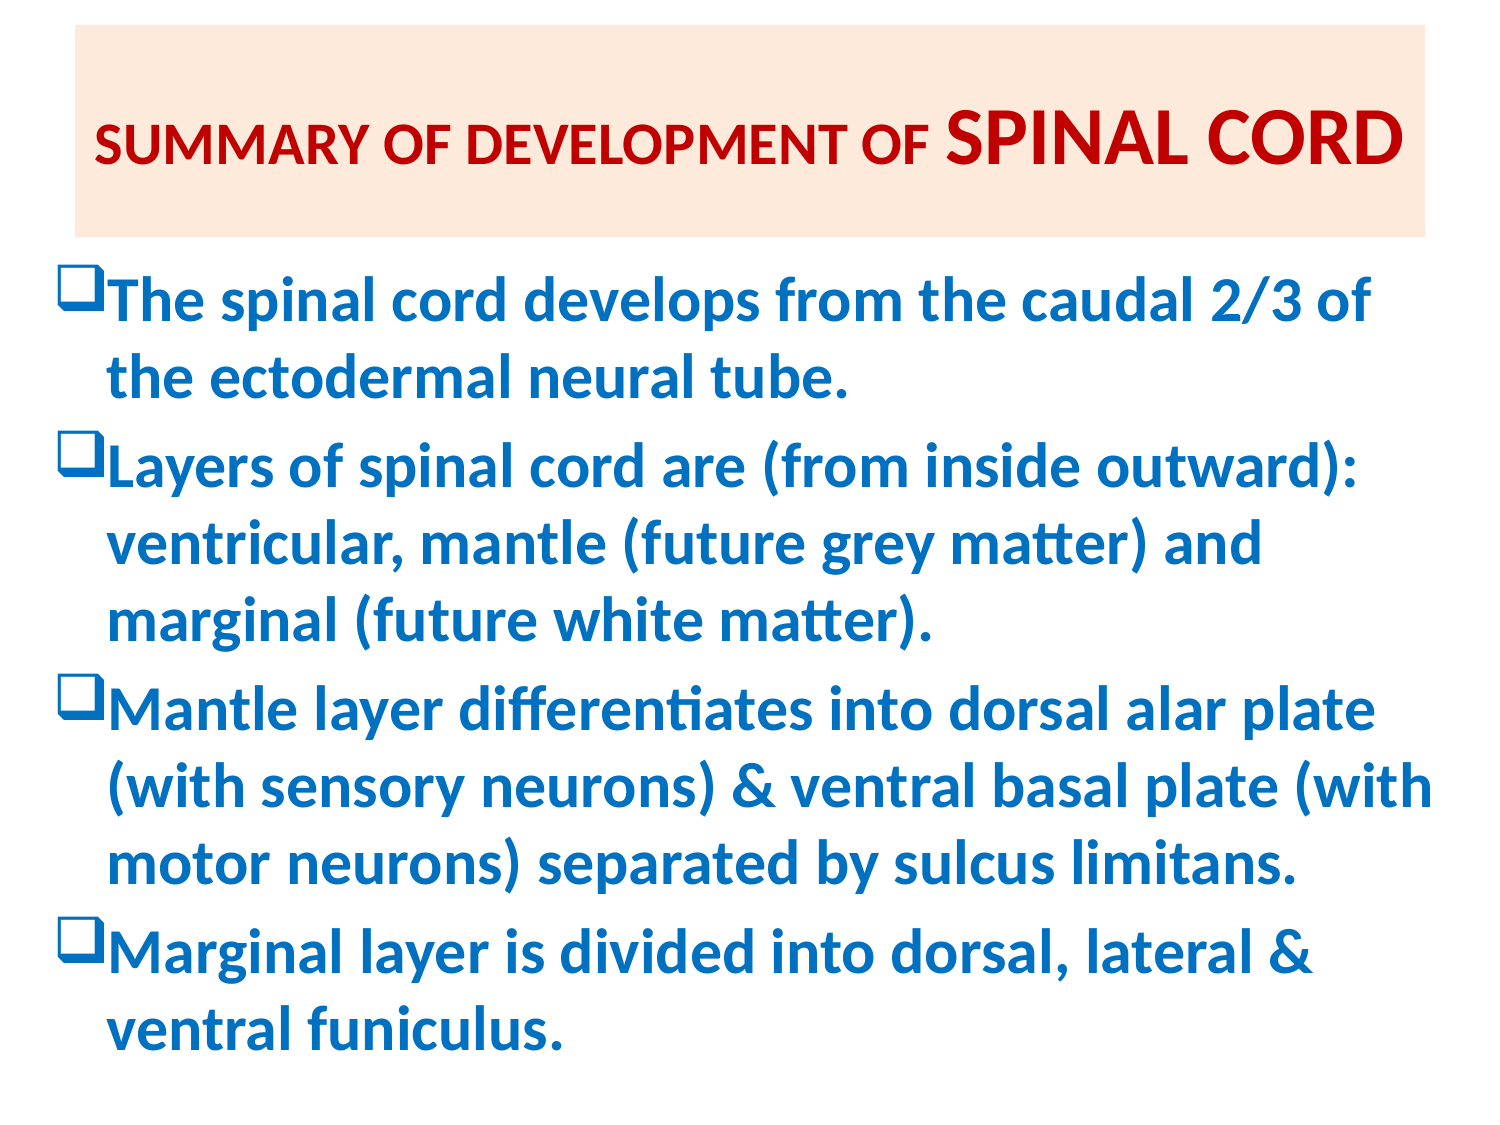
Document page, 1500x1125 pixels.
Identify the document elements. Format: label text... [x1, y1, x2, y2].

list The spinal cord develops from the caudal 2/3 of the ectodermal neural tube. Layers of spinal cord are (from inside outward): ventricular, mantle (future grey matter) and marginal (future white matter). Mantle layer differentiates into dorsal alar plate (with sensory neurons) & ventral basal plate (with motor neurons) separated by sulcus limitans. Marginal layer is divided into dorsal, lateral & ventral funiculus. [37, 249, 1463, 1125]
title SUMMARY OF DEVELOPMENT OF SPINAL CORD [75, 24, 1425, 238]
